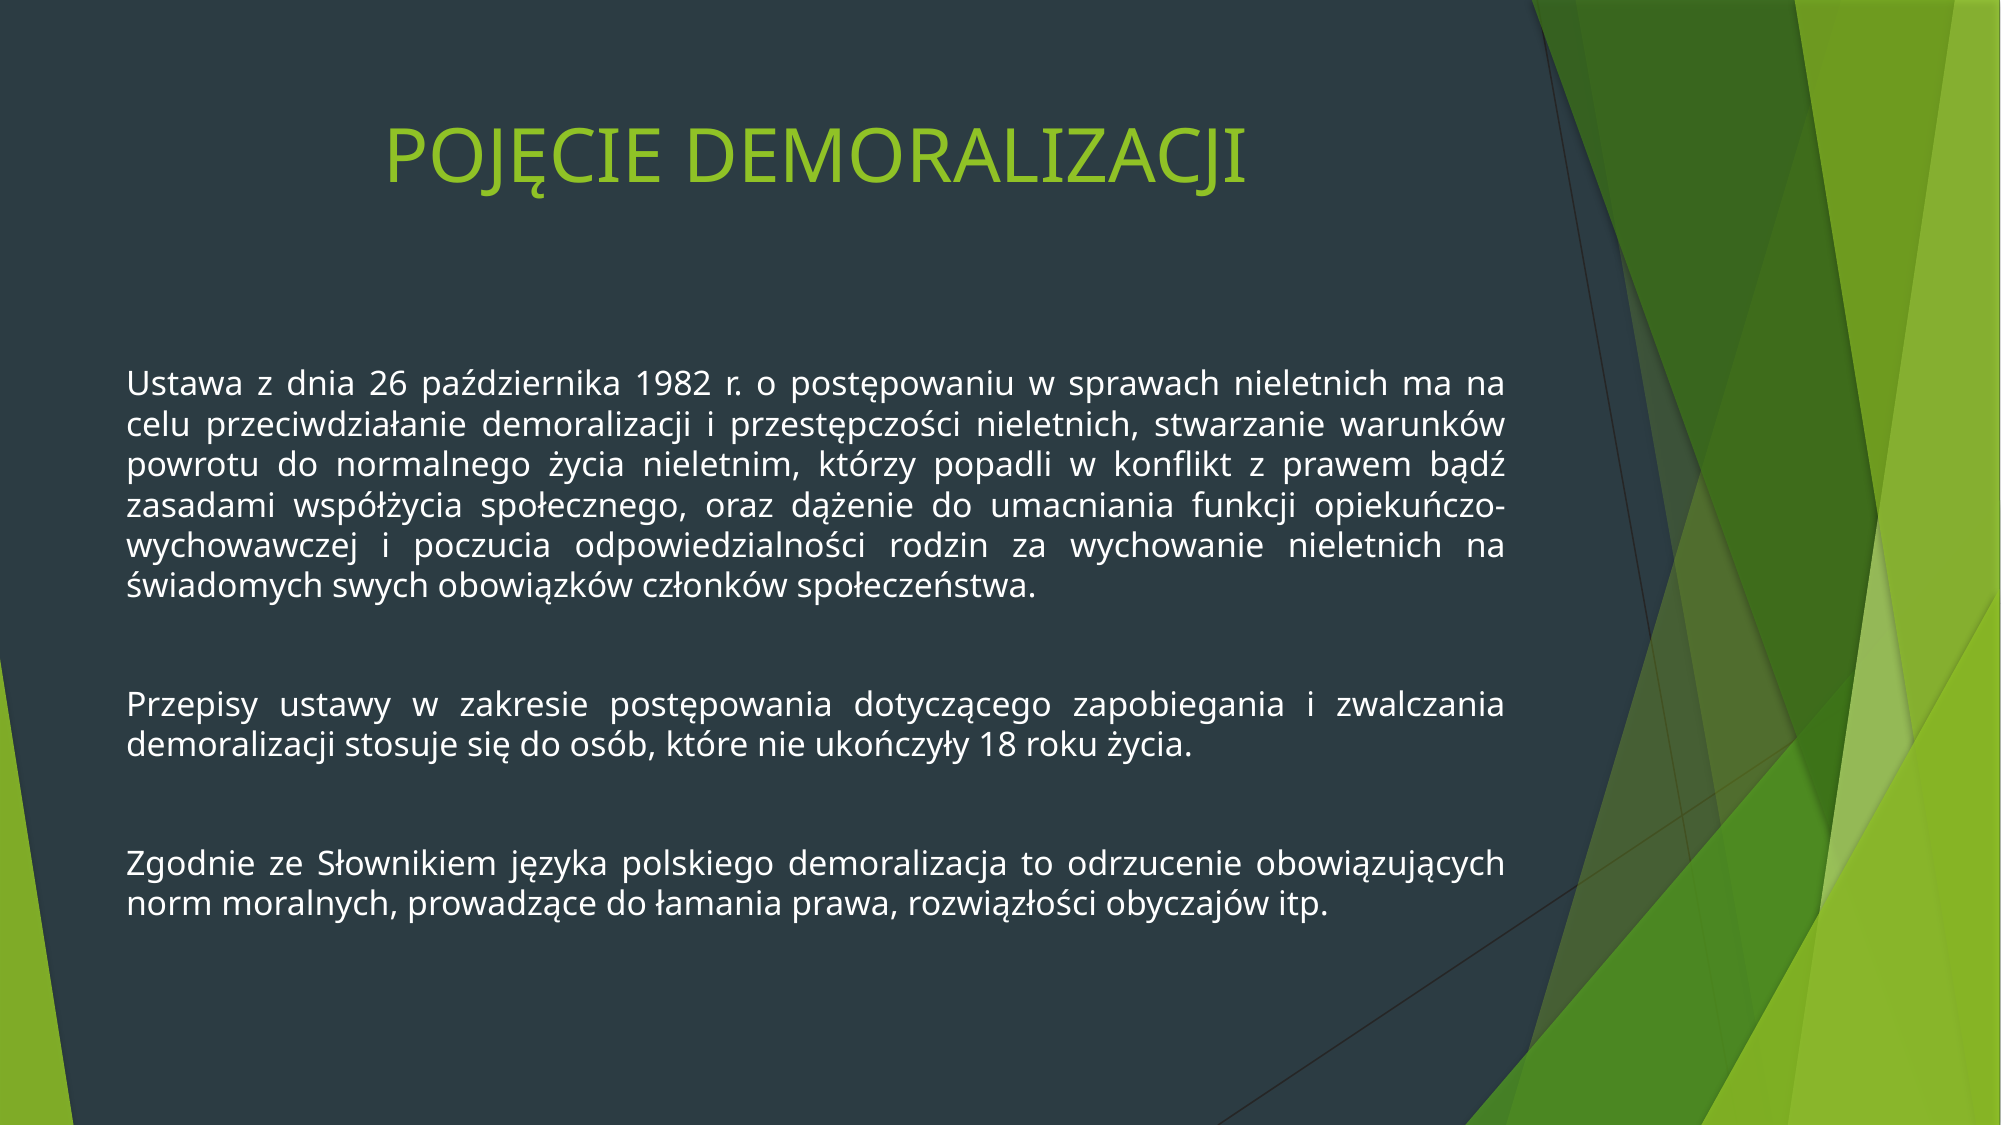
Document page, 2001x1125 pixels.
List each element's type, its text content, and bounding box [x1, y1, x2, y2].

title POJĘCIE DEMORALIZACJI [111, 99, 1522, 317]
list Ustawa z dnia 26 października 1982 r. o postępowaniu w sprawach nieletnich ma na celu przeciwdziałanie demoralizacji i przestępczości nieletnich, stwarzanie warunków powrotu do normalnego życia nieletnim, którzy popadli w konflikt z prawem bądź zasadami współżycia społecznego, oraz dążenie do umacniania funkcji opiekuńczo-wychowawczej i poczucia odpowiedzialności rodzin za wychowanie nieletnich na świadomych swych obowiązków członków społeczeństwa. Przepisy ustawy w zakresie postępowania dotyczącego zapobiegania i zwalczania demoralizacji stosuje się do osób, które nie ukończyły 18 roku życia. Zgodnie ze Słownikiem języka polskiego demoralizacja to odrzucenie obowiązujących norm moralnych, prowadzące do łamania prawa, rozwiązłości obyczajów itp. [111, 354, 1522, 992]
